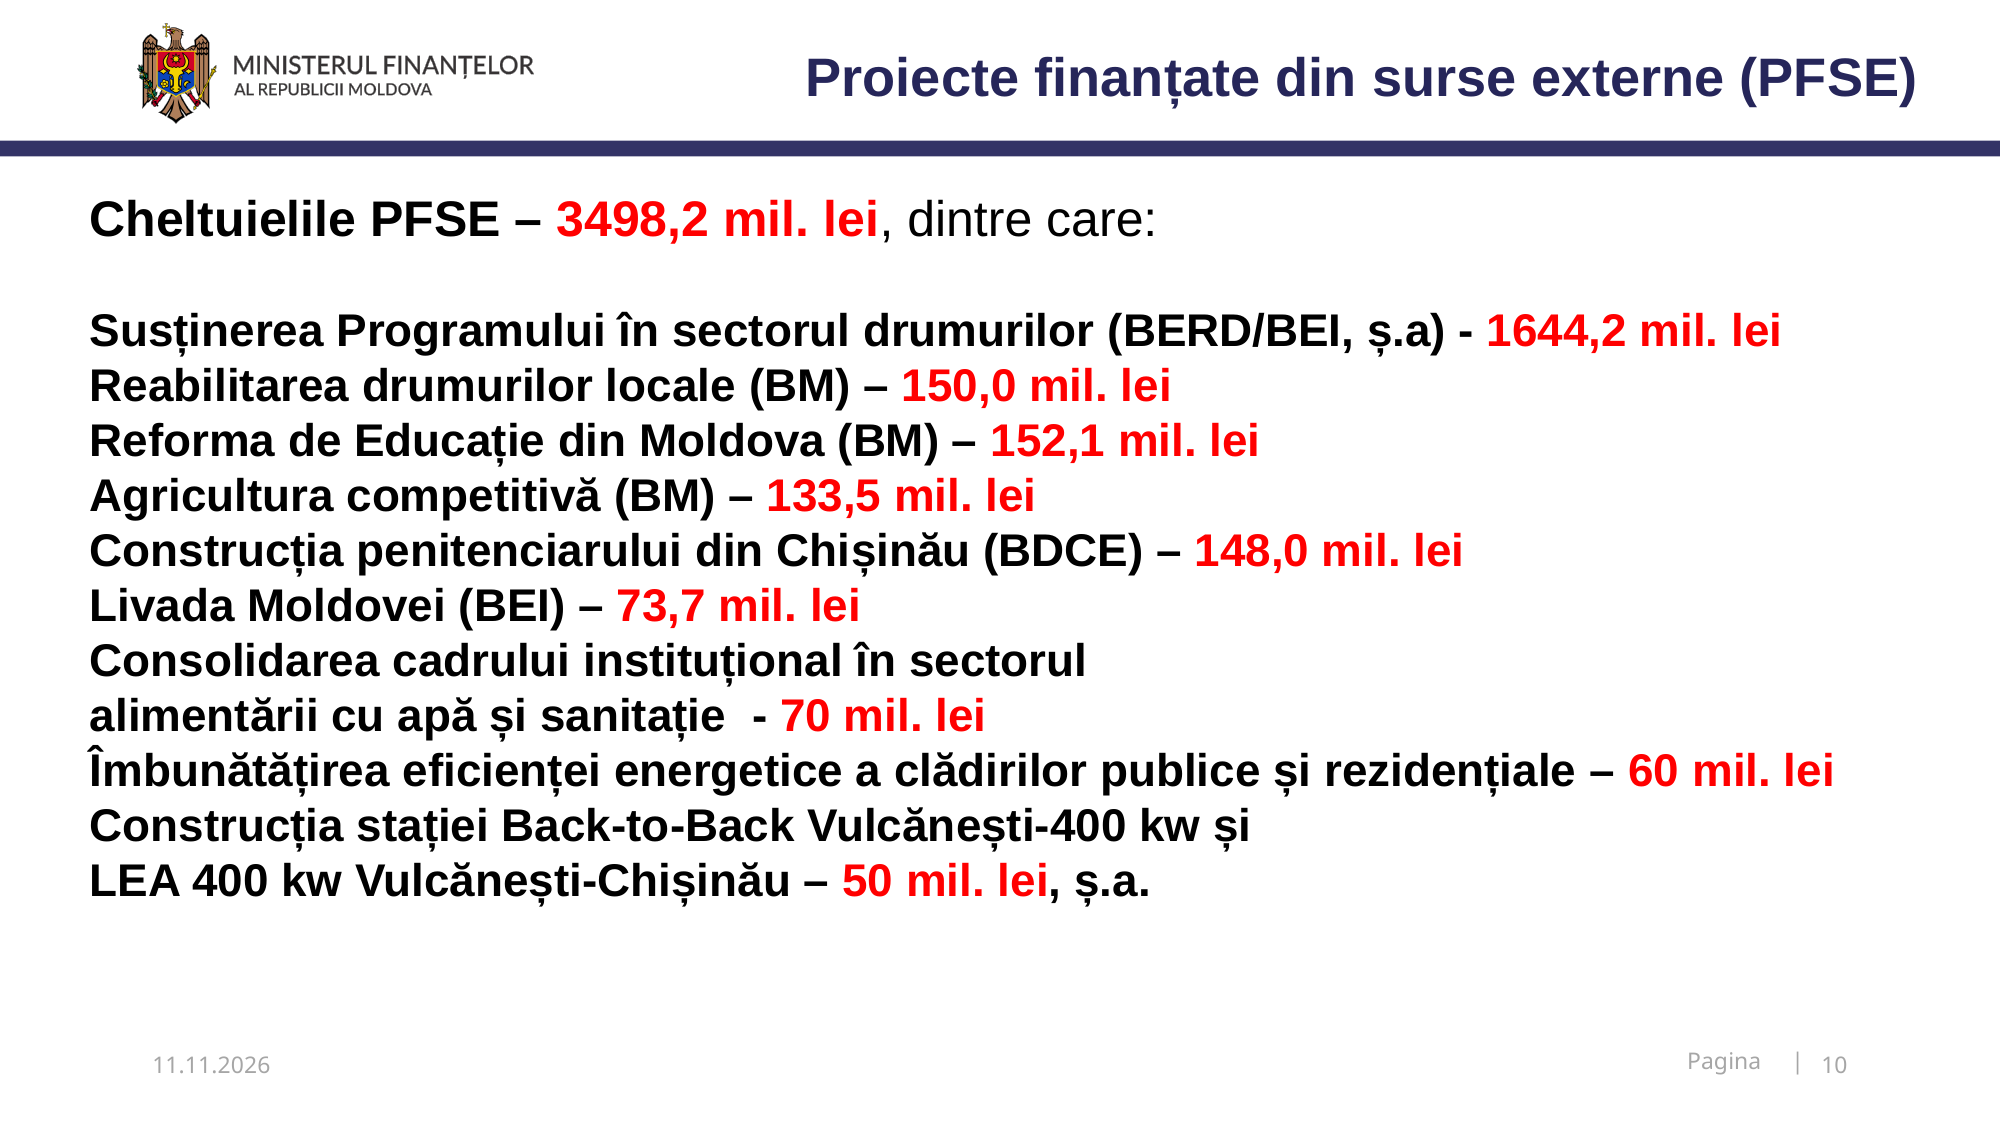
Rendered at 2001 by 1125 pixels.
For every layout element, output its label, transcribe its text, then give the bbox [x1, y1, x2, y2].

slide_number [137, 1042, 588, 1103]
text_box Cheltuielile PFSE – 3498,2 mil. lei, dintre care: Susținerea Programului în sectorul drumurilor (BERD/BEI, ș.a) - 1644,2 mil. lei Reabilitarea drumurilor locale (BM) – 150,0 mil. lei Reforma de Educație din Moldova (BM) – 152,1 mil. lei Agricultura competitivă (BM) – 133,5 mil. lei Construcția penitenciarului din Chișinău (BDCE) – 148,0 mil. lei Livada Moldovei (BEI) – 73,7 mil. lei Consolidarea cadrului instituțional în sectorul alimentării cu apă și sanitație - 70 mil. lei Îmbunătățirea eficienței energetice a clădirilor publice și rezidențiale – 60 mil. lei Construcția stației Back-to-Back Vulcănești-400 kw și LEA 400 kw Vulcănești-Chișinău – 50 mil. lei, ș.a. [74, 178, 1934, 914]
slide_number 10 [1801, 1042, 1863, 1103]
picture [137, 23, 534, 124]
list Proiecte finanțate din surse externe (PFSE) [681, 42, 1934, 81]
